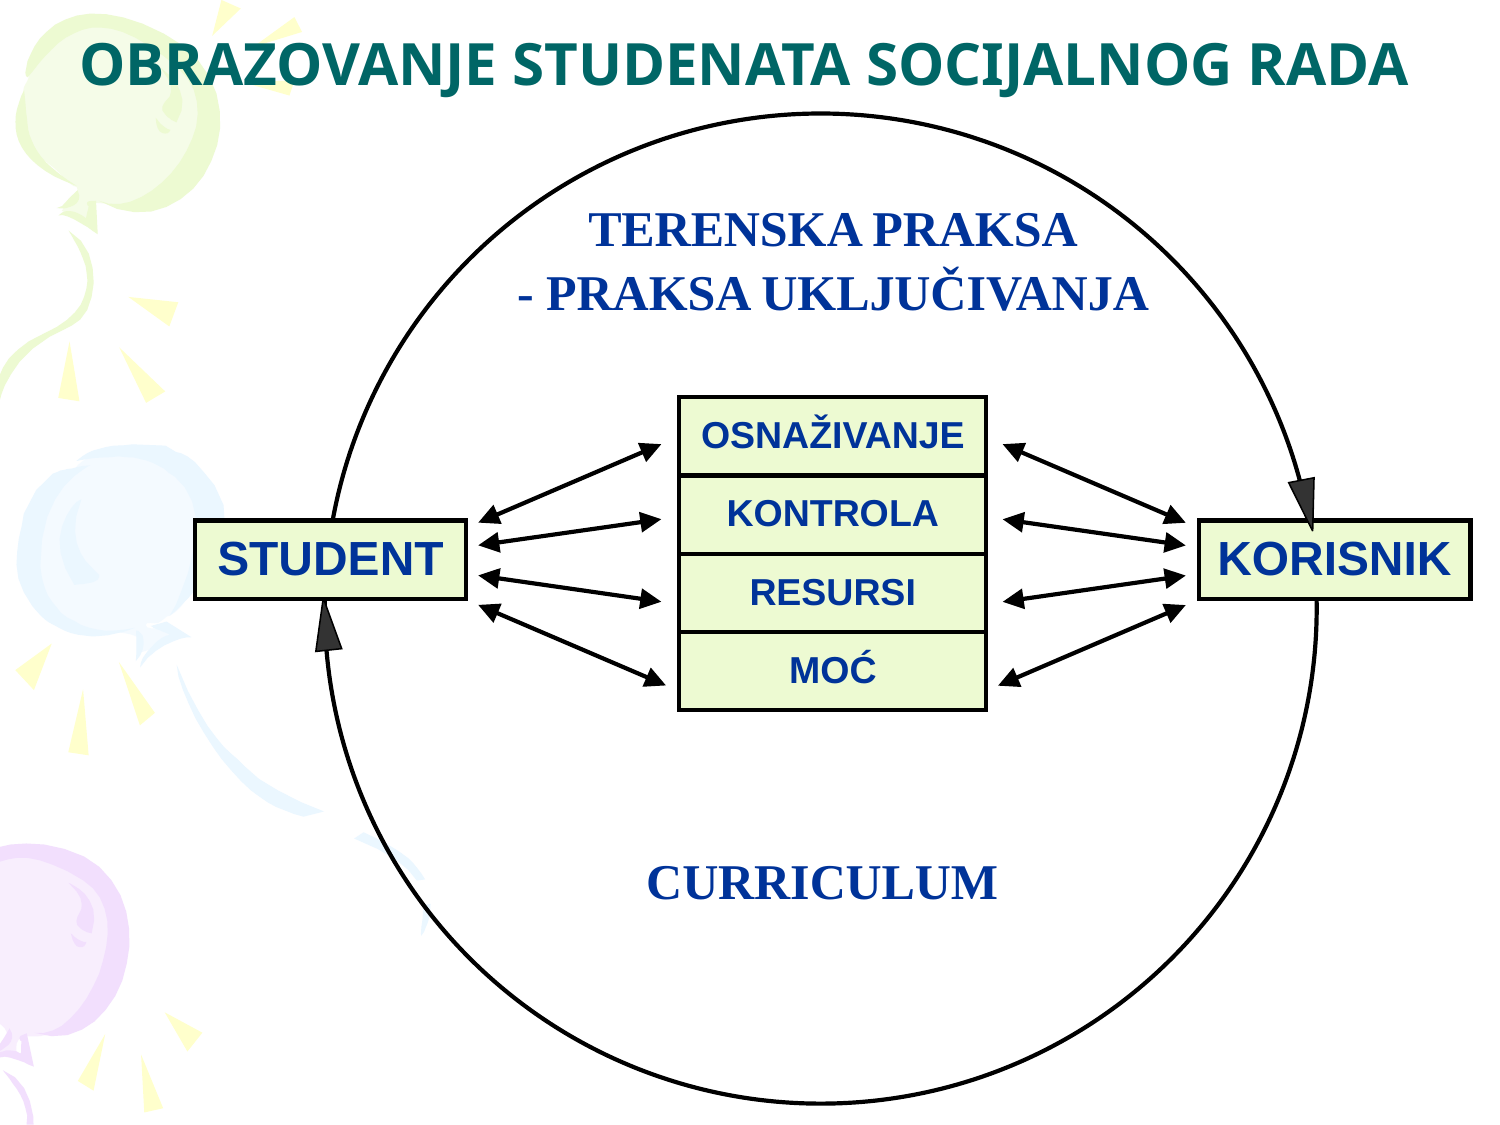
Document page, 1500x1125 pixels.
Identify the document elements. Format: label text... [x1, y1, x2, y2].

text_box KORISNIK [1198, 520, 1471, 599]
text_box OBRAZOVANJE STUDENATA SOCIJALNOG RADA [17, 19, 1471, 114]
text_box TERENSKA PRAKSA - PRAKSA UKLJUČIVANJA [466, 196, 1200, 329]
text_box CURRICULUM [613, 849, 1032, 914]
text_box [678, 396, 987, 711]
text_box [478, 444, 667, 686]
text_box [546, 114, 1095, 196]
text_box [324, 262, 1317, 1104]
text_box [1288, 477, 1315, 532]
text_box [315, 597, 342, 652]
text_box STUDENT [194, 520, 467, 599]
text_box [997, 443, 1186, 686]
